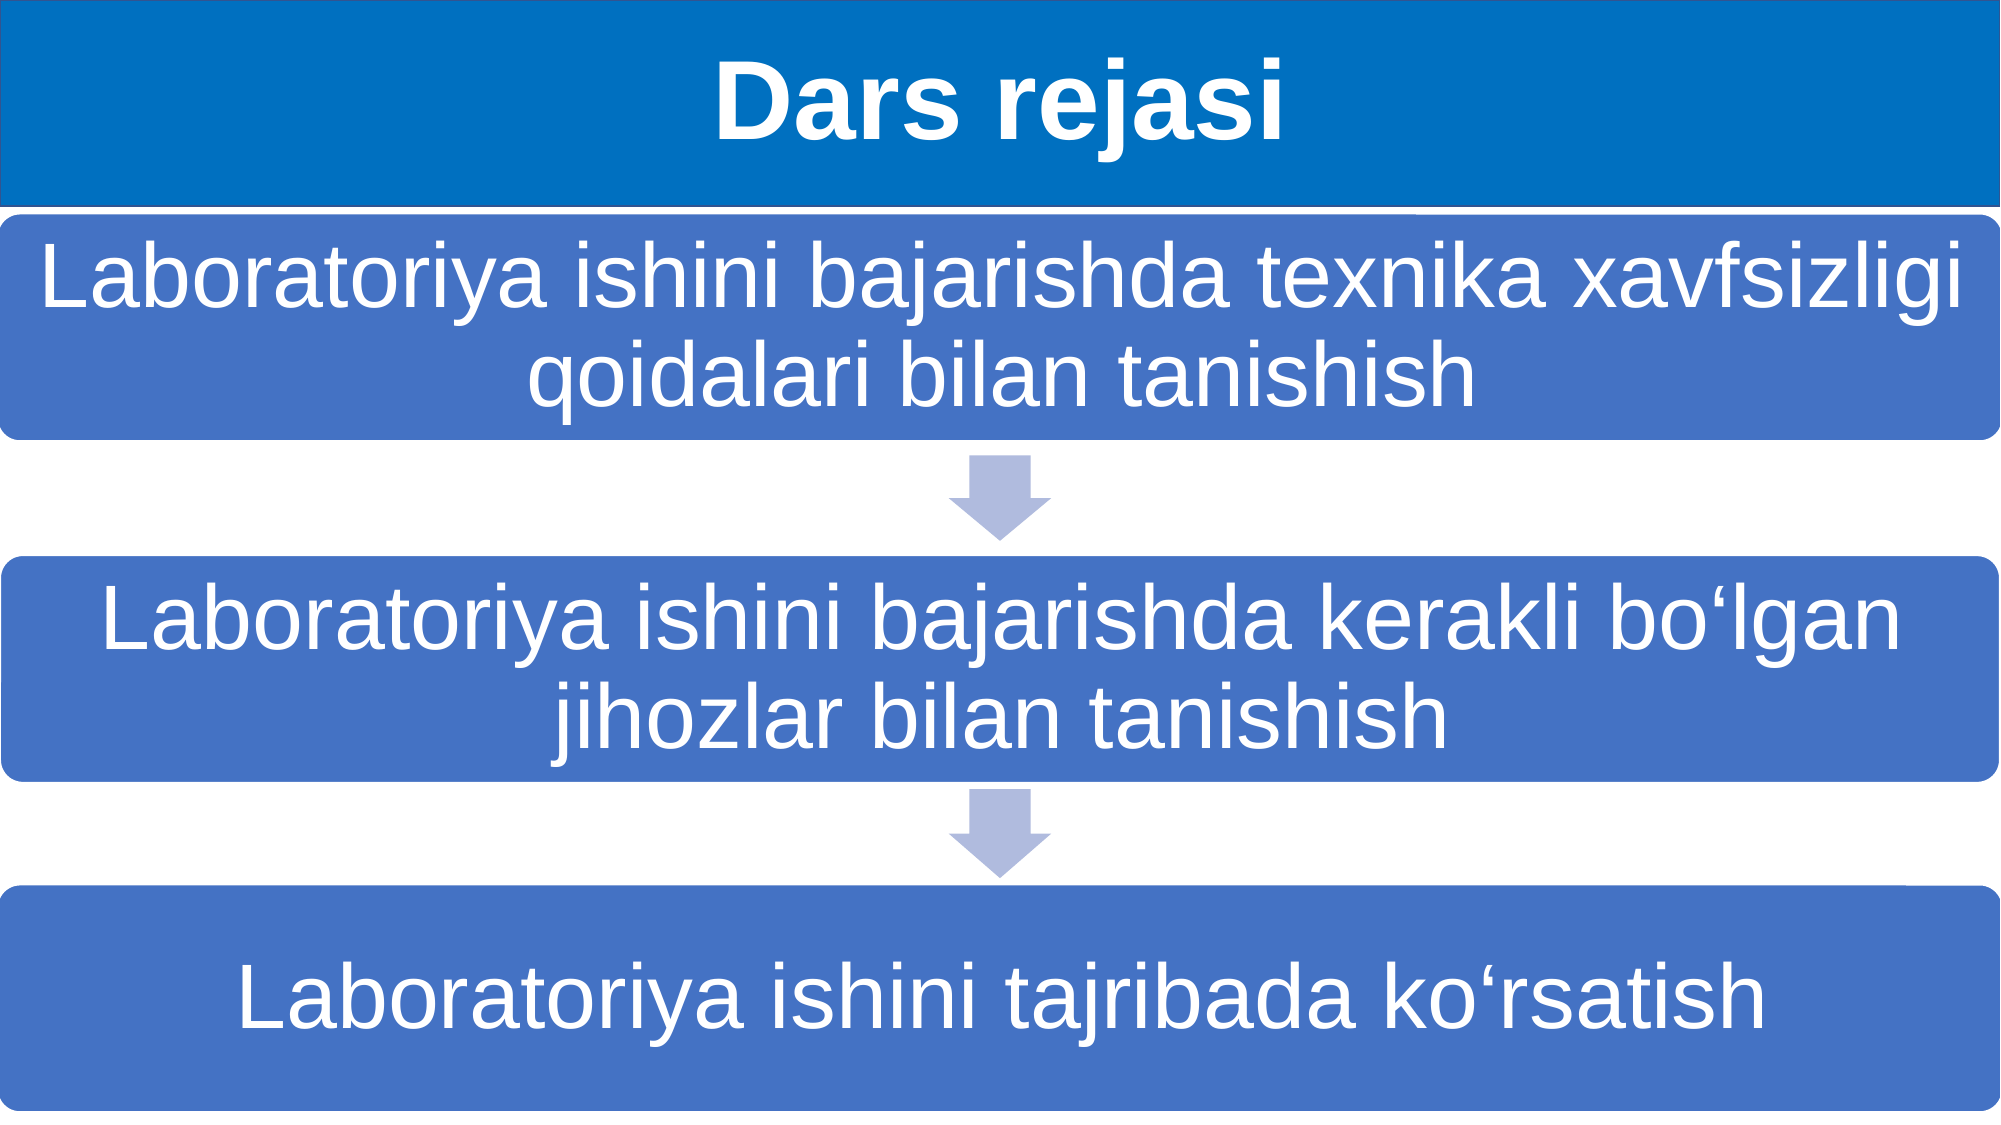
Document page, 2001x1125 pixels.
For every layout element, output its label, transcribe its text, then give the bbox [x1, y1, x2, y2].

title Dars rejasi [0, 0, 2000, 207]
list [0, 212, 2000, 1125]
